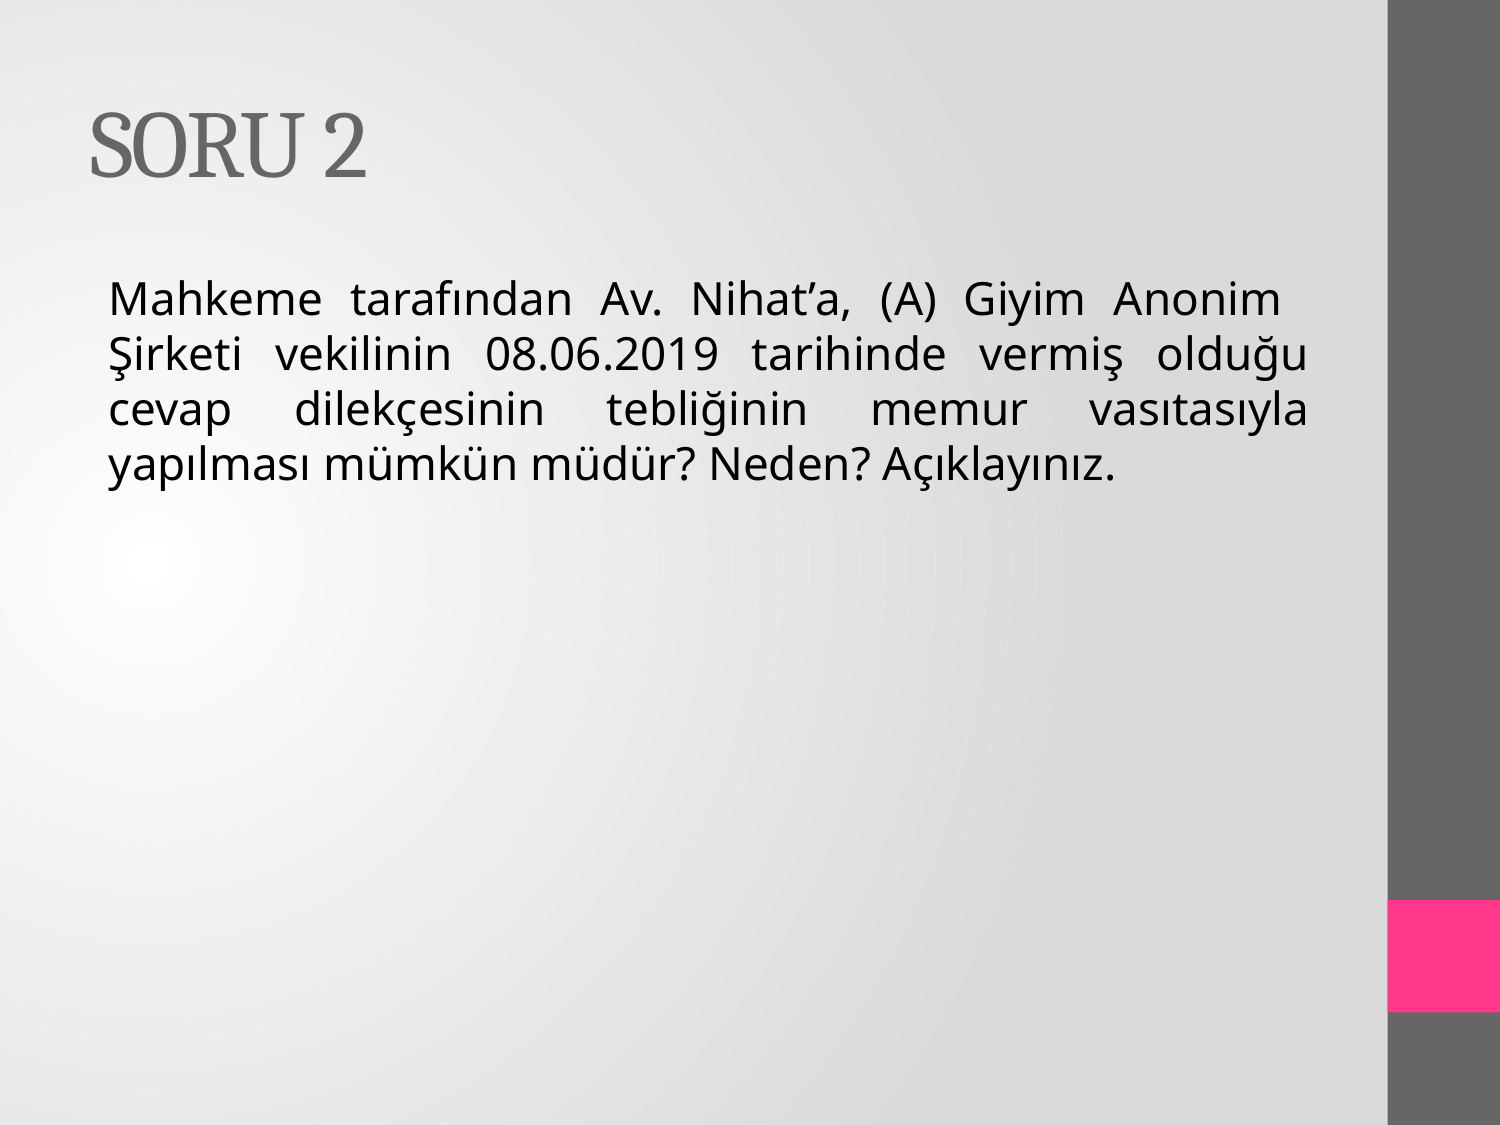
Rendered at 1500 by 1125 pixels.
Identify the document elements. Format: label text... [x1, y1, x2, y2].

title SORU 2 [75, 45, 1325, 233]
list Mahkeme tarafından Av. Nihat’a, (A) Giyim Anonim Şirketi vekilinin 08.06.2019 tarihinde vermiş olduğu cevap dilekçesinin tebliğinin memur vasıtasıyla yapılması mümkün müdür? Neden? Açıklayınız. [75, 262, 1325, 1050]
